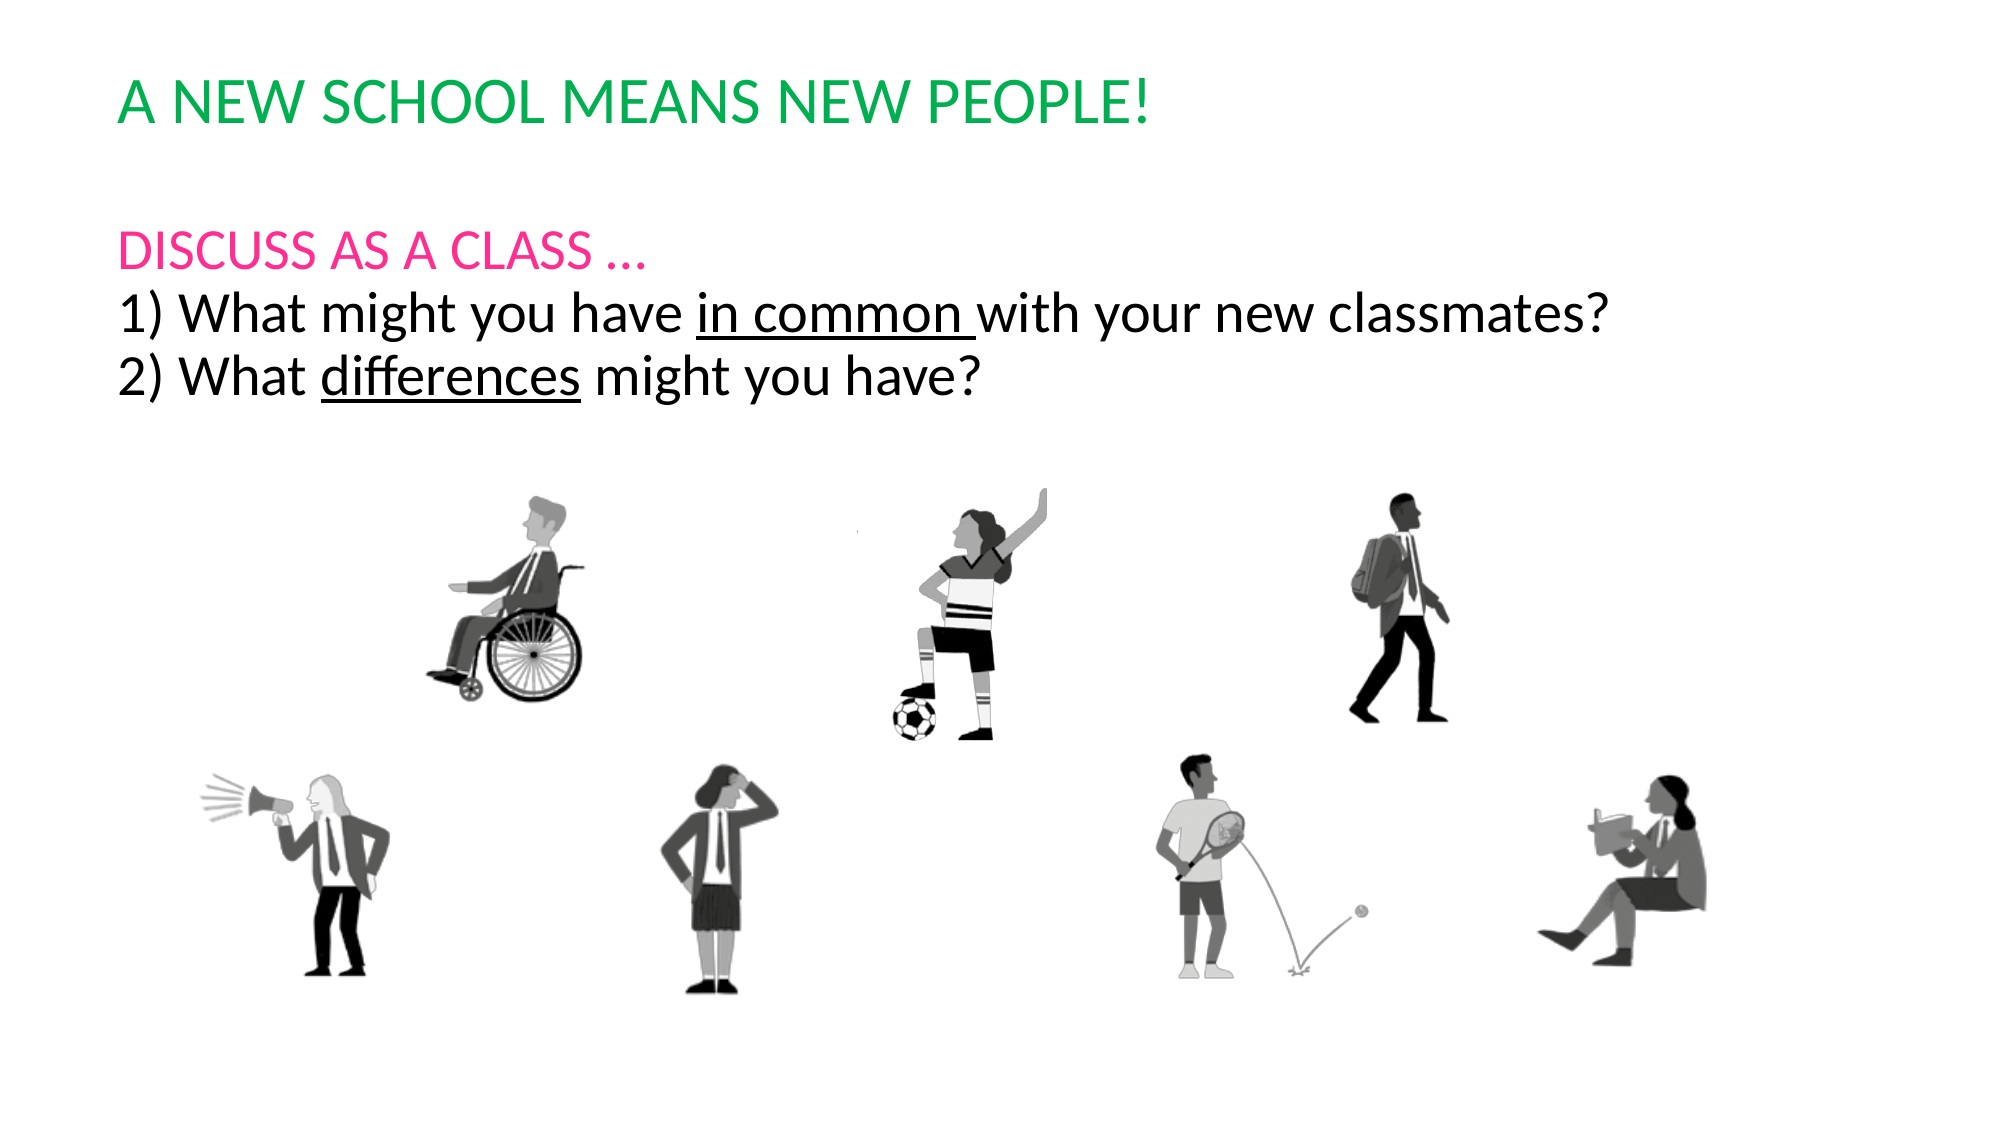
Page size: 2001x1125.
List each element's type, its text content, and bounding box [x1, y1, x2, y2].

picture [629, 720, 862, 1001]
picture [185, 747, 403, 1001]
picture [1507, 755, 1724, 992]
picture [1138, 479, 1509, 984]
picture [418, 479, 613, 740]
title A NEW SCHOOL MEANS NEW PEOPLE! DISCUSS AS A CLASS … 1) What might you have in common with your new classmates? 2) What differences might you have? [102, 37, 1828, 438]
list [857, 479, 1074, 763]
